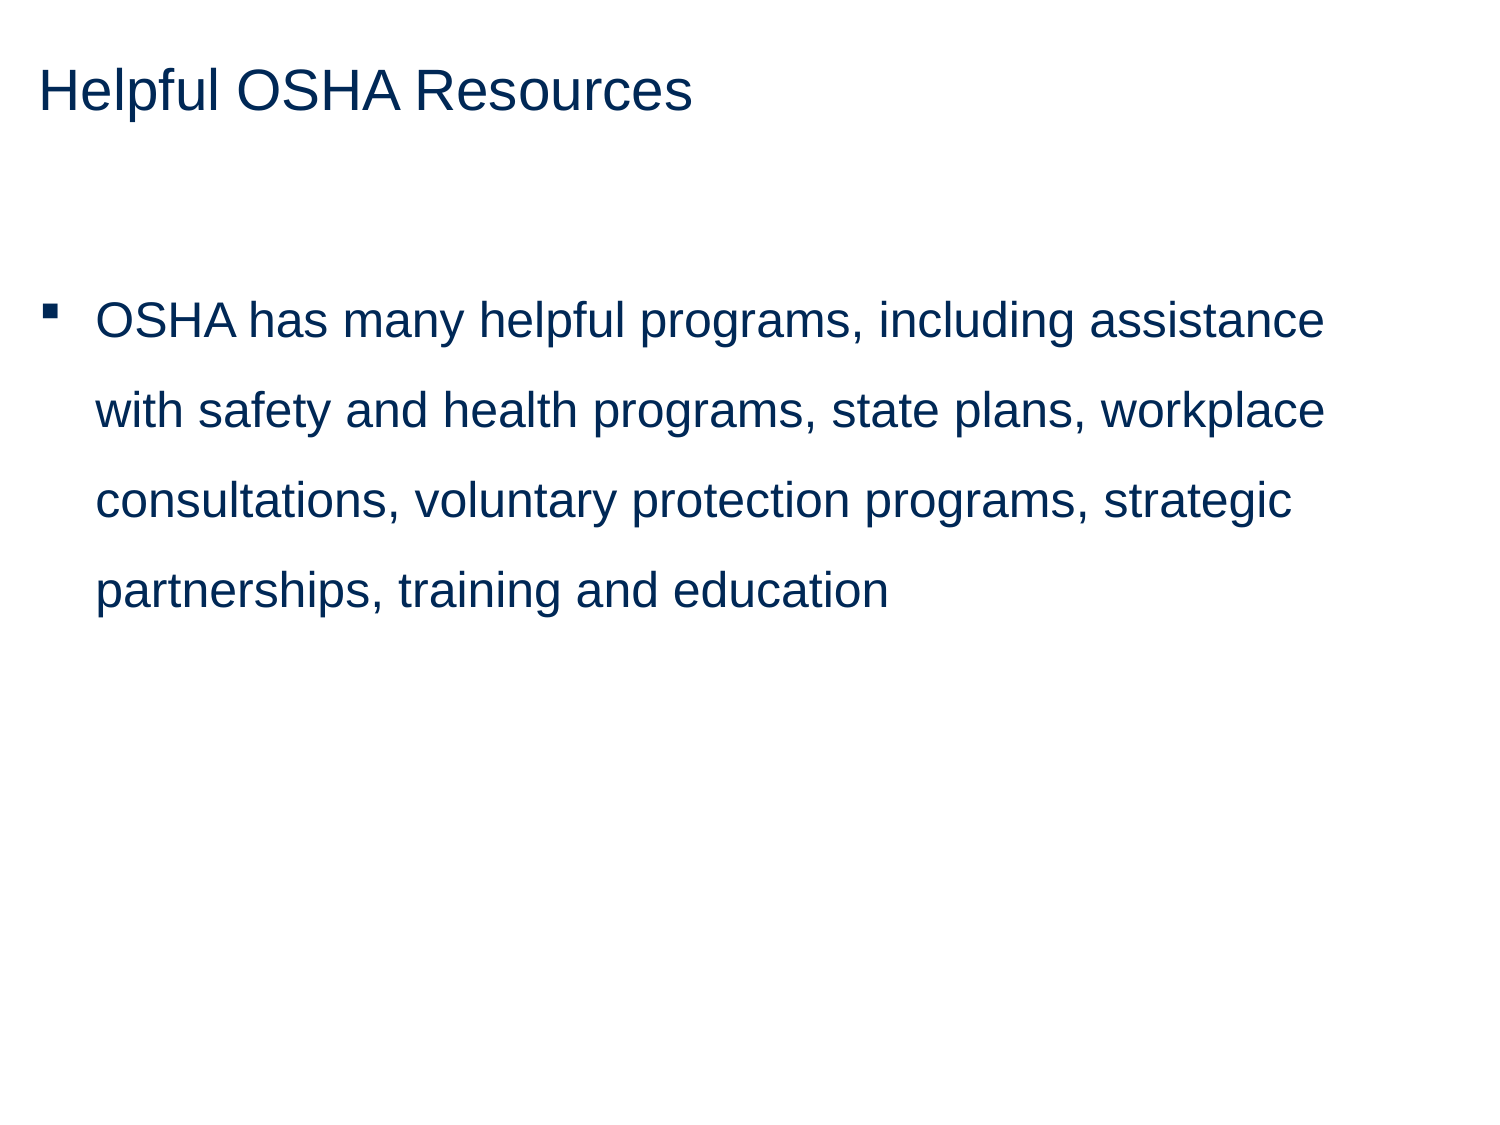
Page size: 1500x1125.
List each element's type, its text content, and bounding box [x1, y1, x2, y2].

list OSHA has many helpful programs, including assistance with safety and health programs, state plans, workplace consultations, voluntary protection programs, strategic partnerships, training and education [24, 249, 1425, 693]
title Helpful OSHA Resources [24, 45, 1388, 125]
